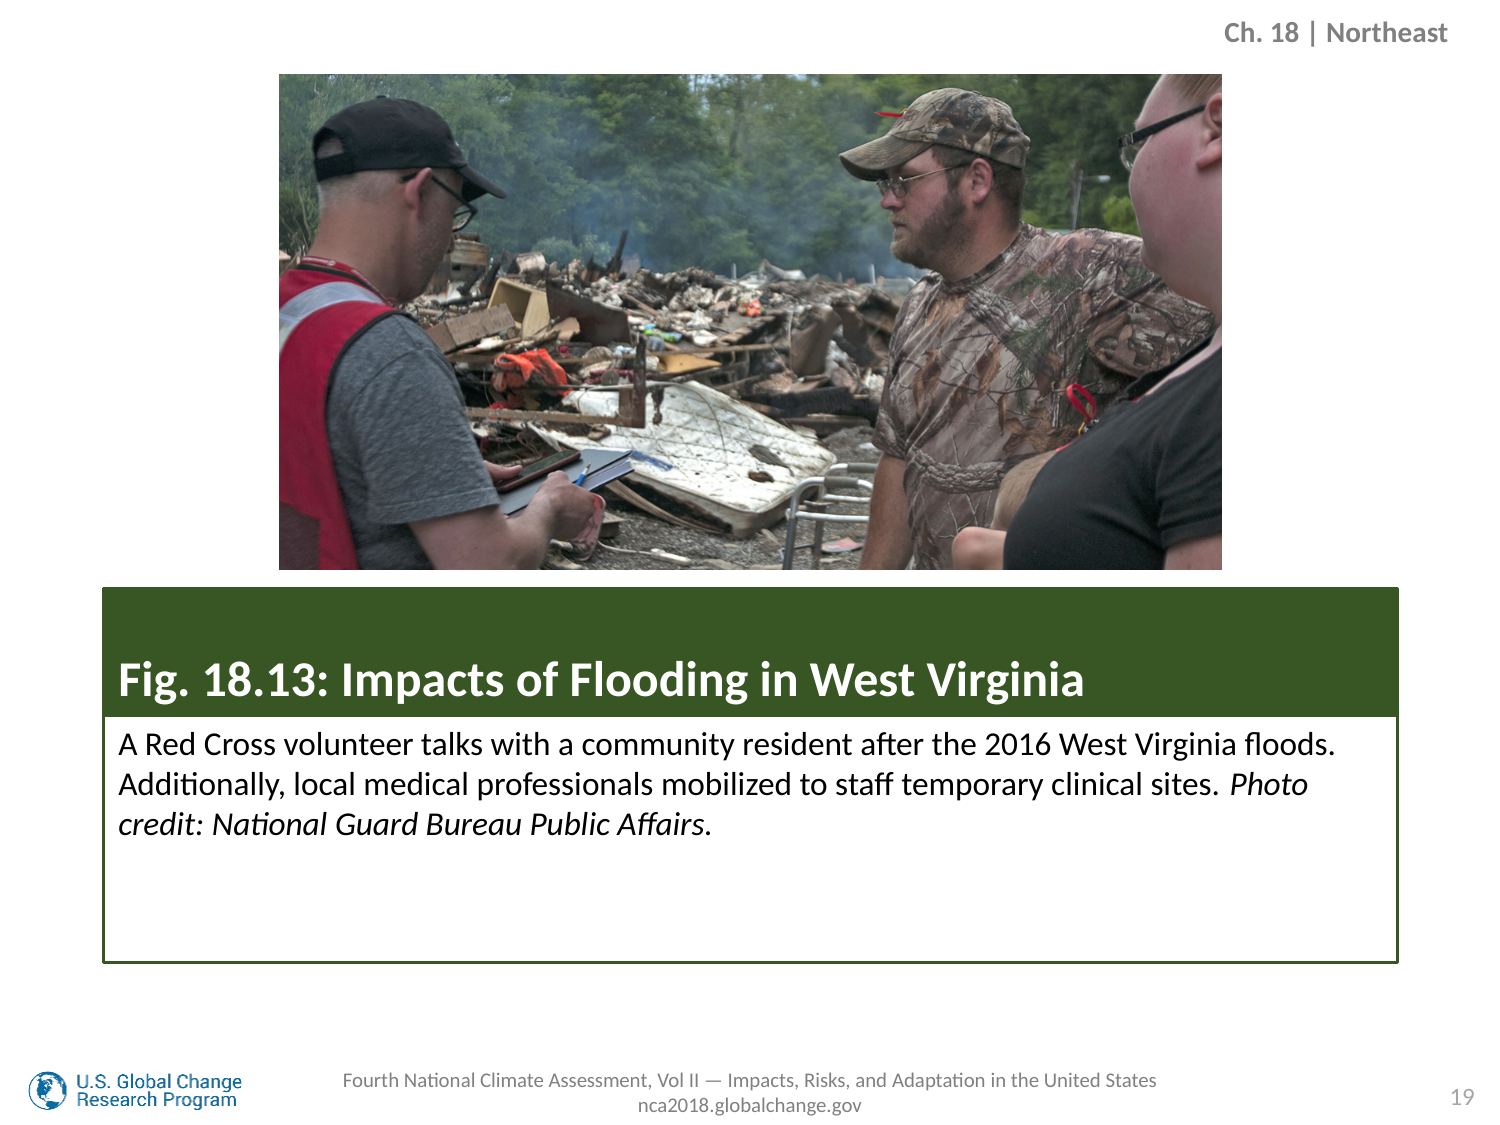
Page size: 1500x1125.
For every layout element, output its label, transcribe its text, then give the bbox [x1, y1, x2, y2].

list Ch. 18 | Northeast [34, 10, 1464, 57]
picture [21, 1065, 245, 1116]
list A Red Cross volunteer talks with a community resident after the 2016 West Virginia floods. Additionally, local medical professionals mobilized to staff temporary clinical sites. Photo credit: National Guard Bureau Public Affairs. [102, 713, 1399, 964]
title Fig. 18.13: Impacts of Flooding in West Virginia [102, 587, 1399, 713]
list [279, 74, 1222, 570]
